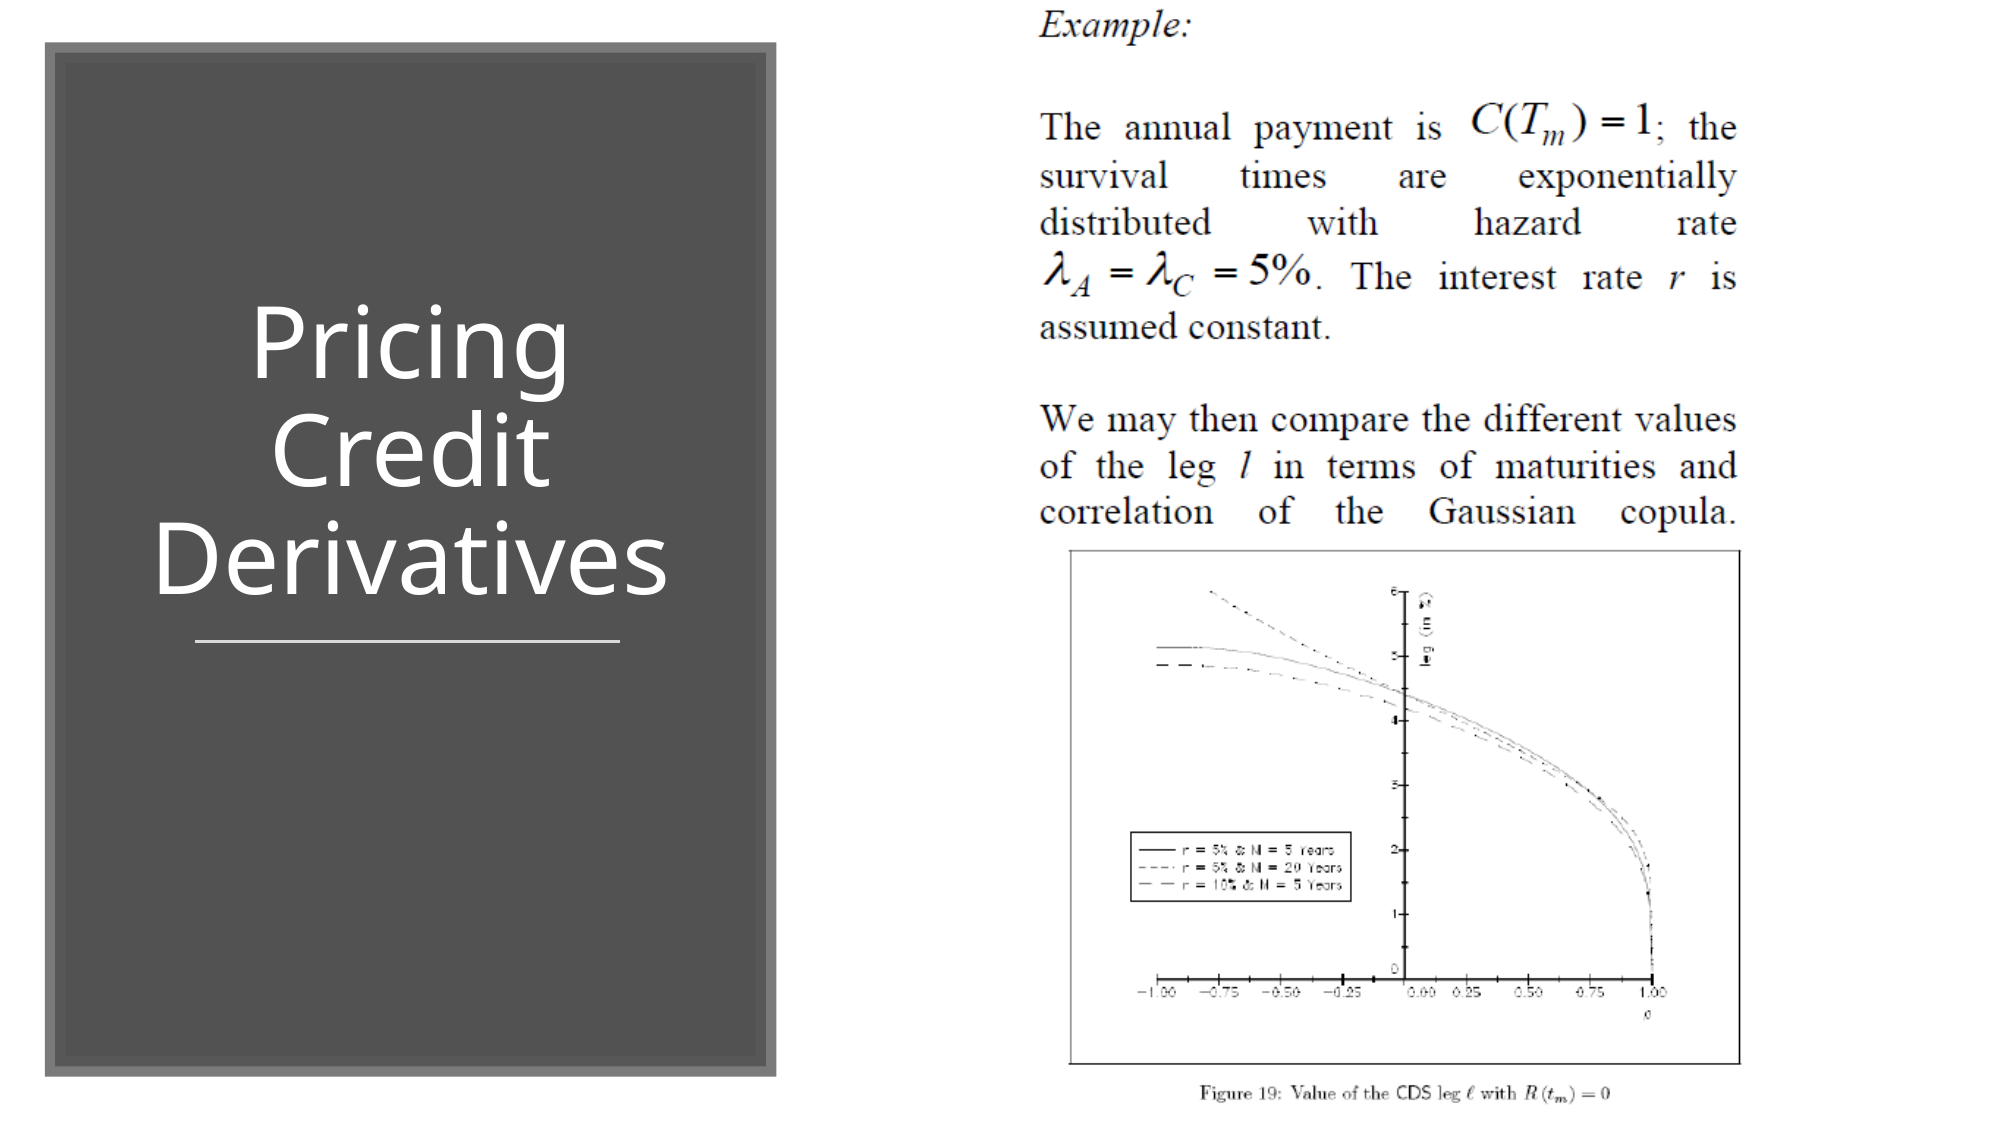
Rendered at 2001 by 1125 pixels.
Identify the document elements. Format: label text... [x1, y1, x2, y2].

text_box [54, 52, 767, 1067]
picture [1019, 0, 1805, 1125]
title Pricing Credit Derivatives [110, 149, 711, 624]
